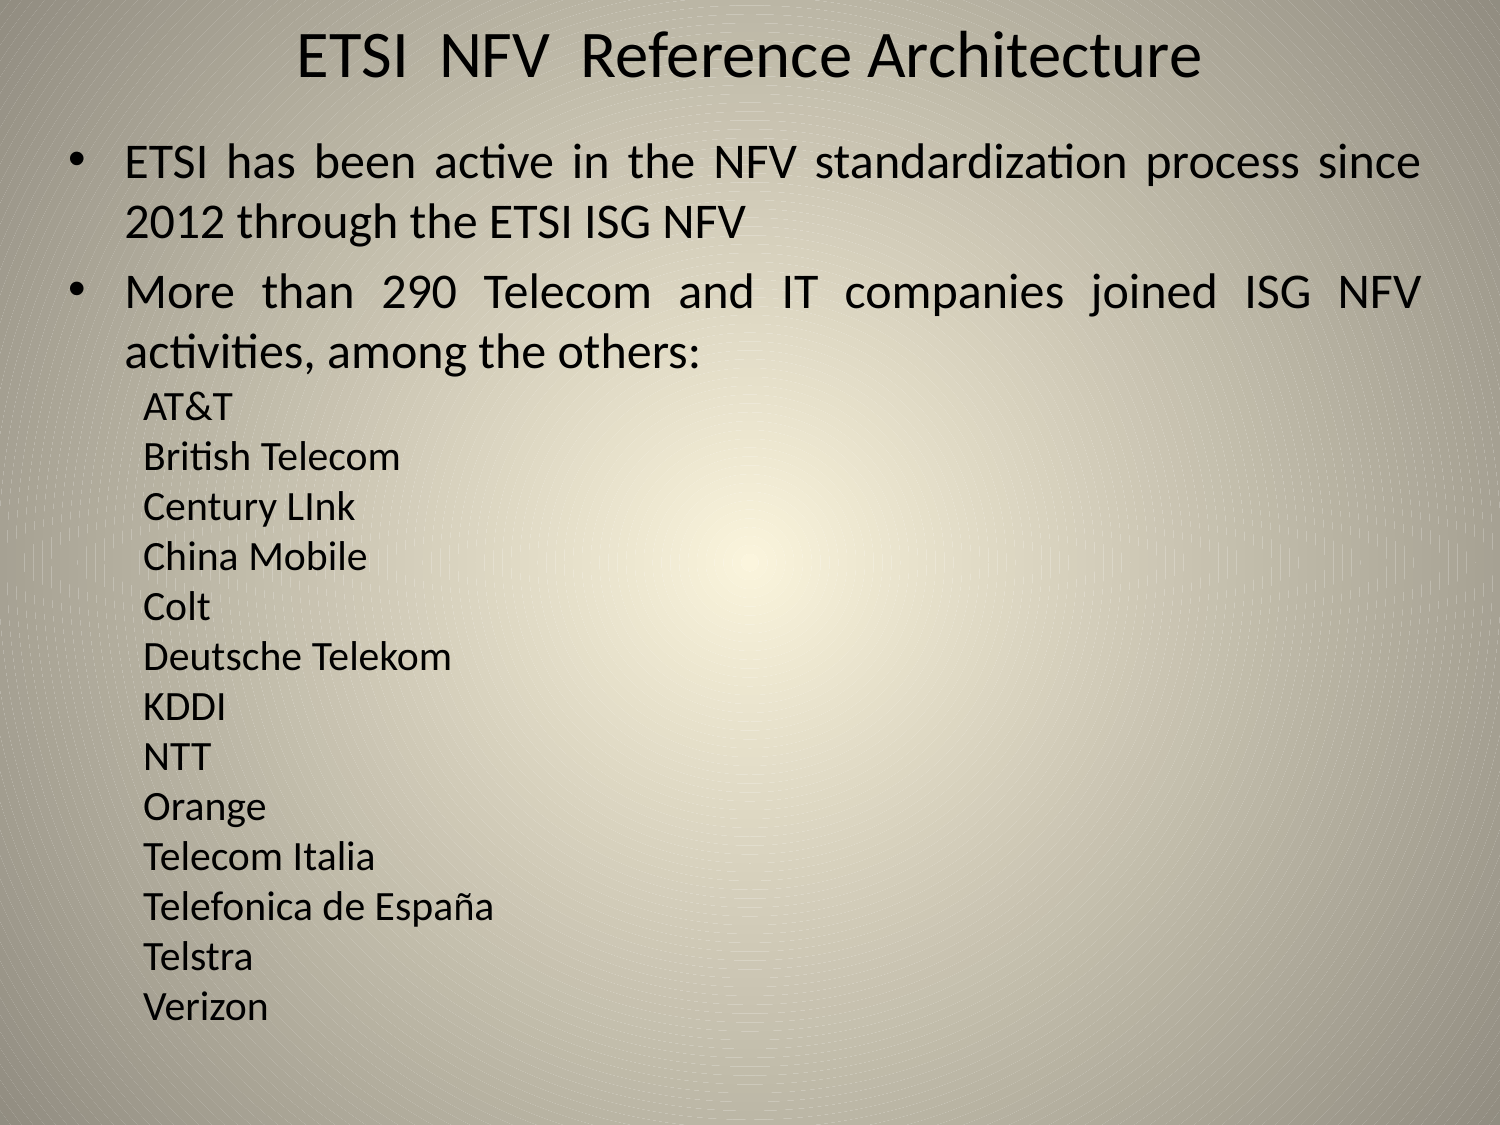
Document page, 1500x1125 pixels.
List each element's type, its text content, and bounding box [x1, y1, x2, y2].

title ETSI NFV Reference Architecture [41, 0, 1459, 102]
list ETSI has been active in the NFV standardization process since 2012 through the ETSI ISG NFV More than 290 Telecom and IT companies joined ISG NFV activities, among the others: AT&T British Telecom Century LInk China Mobile Colt Deutsche Telekom KDDI NTT Orange Telecom Italia Telefonica de España Telstra Verizon [53, 120, 1437, 1094]
